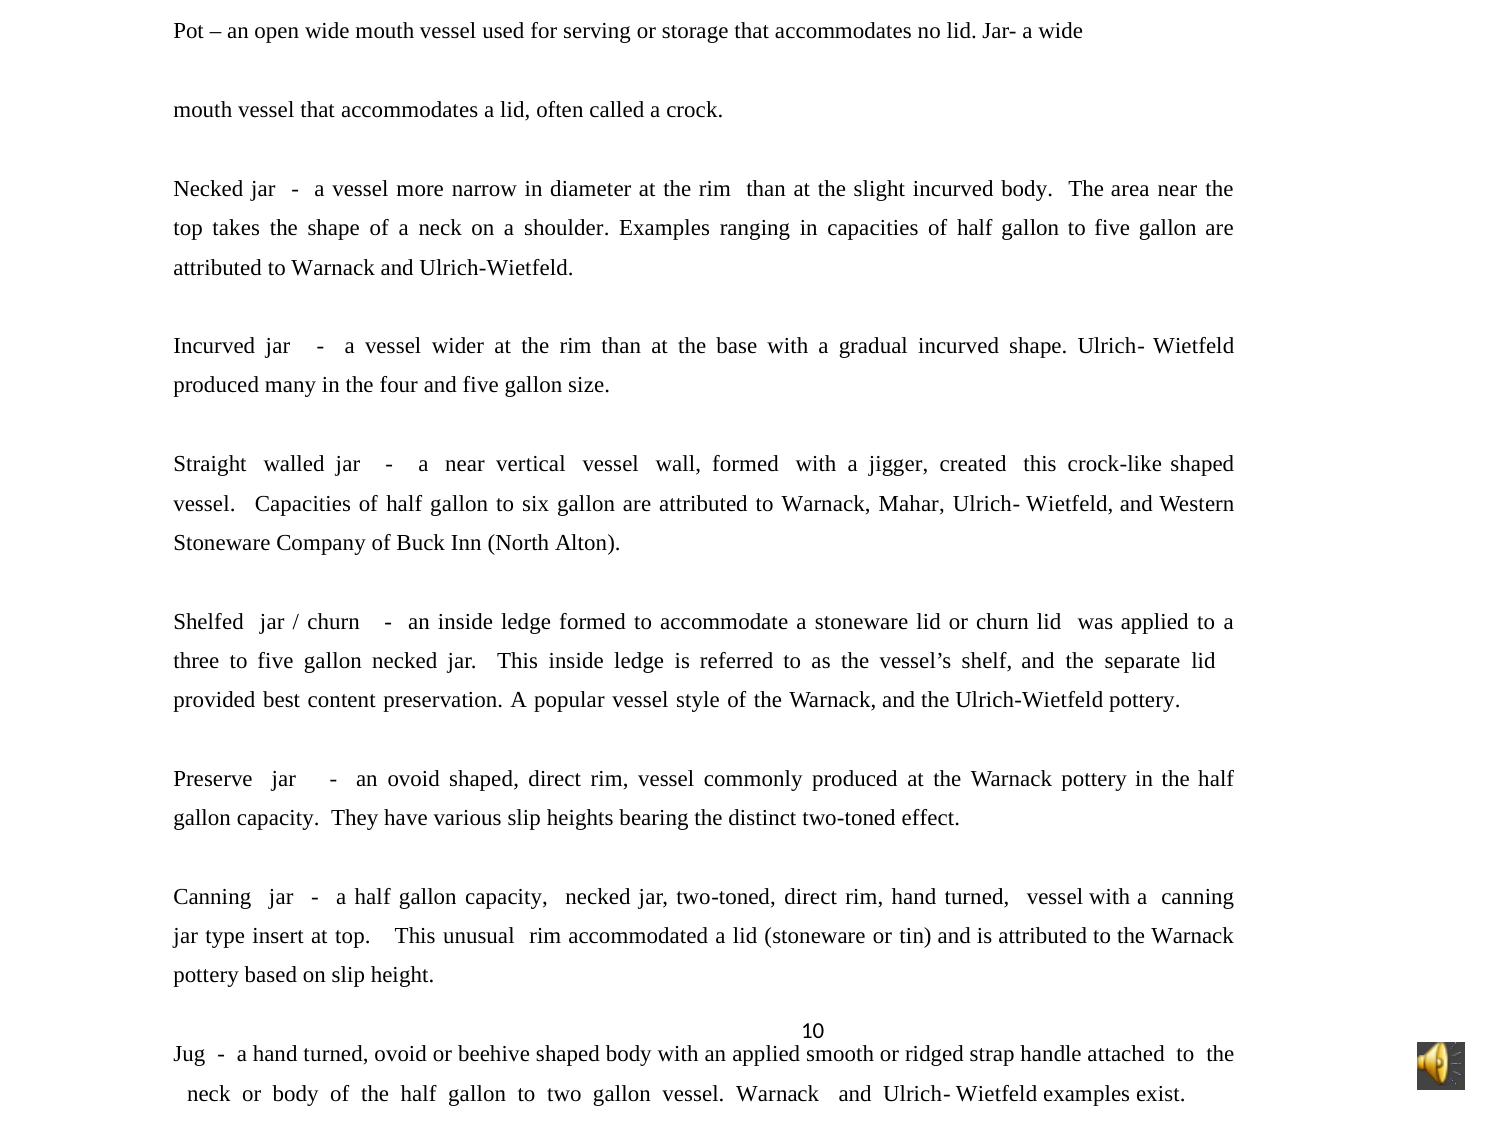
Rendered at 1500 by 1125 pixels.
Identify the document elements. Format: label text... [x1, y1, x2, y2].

text_box VESSEL DESCRIPTIONS Pot – an open wide mouth vessel used for serving or storage that accommodates no lid. Jar- a wide mouth vessel that accommodates a lid, often called a crock. Necked jar - a vessel more narrow in diameter at the rim than at the slight incurved body. The area near the top takes the shape of a neck on a shoulder. Examples ranging in capacities of half gallon to five gallon are attributed to Warnack and Ulrich-Wietfeld. Incurved jar - a vessel wider at the rim than at the base with a gradual incurved shape. Ulrich- Wietfeld produced many in the four and five gallon size. Straight walled jar - a near vertical vessel wall, formed with a jigger, created this crock-like shaped vessel. Capacities of half gallon to six gallon are attributed to Warnack, Mahar, Ulrich- Wietfeld, and Western Stoneware Company of Buck Inn (North Alton). Shelfed jar / churn - an inside ledge formed to accommodate a stoneware lid or churn lid was applied to a three to five gallon necked jar. This inside ledge is referred to as the vessel’s shelf, and the separate lid provided best content preservation. A popular vessel style of the Warnack, and the Ulrich-Wietfeld pottery. Preserve jar - an ovoid shaped, direct rim, vessel commonly produced at the Warnack pottery in the half gallon capacity. They have various slip heights bearing the distinct two-toned effect. Canning jar - a half gallon capacity, necked jar, two-toned, direct rim, hand turned, vessel with a canning jar type insert at top. This unusual rim accommodated a lid (stoneware or tin) and is attributed to the Warnack pottery based on slip height. Jug - a hand turned, ovoid or beehive shaped body with an applied smooth or ridged strap handle attached to the neck or body of the half gallon to two gallon vessel. Warnack and Ulrich- Wietfeld examples exist. [171, 0, 1236, 1106]
picture [1415, 1040, 1467, 1092]
